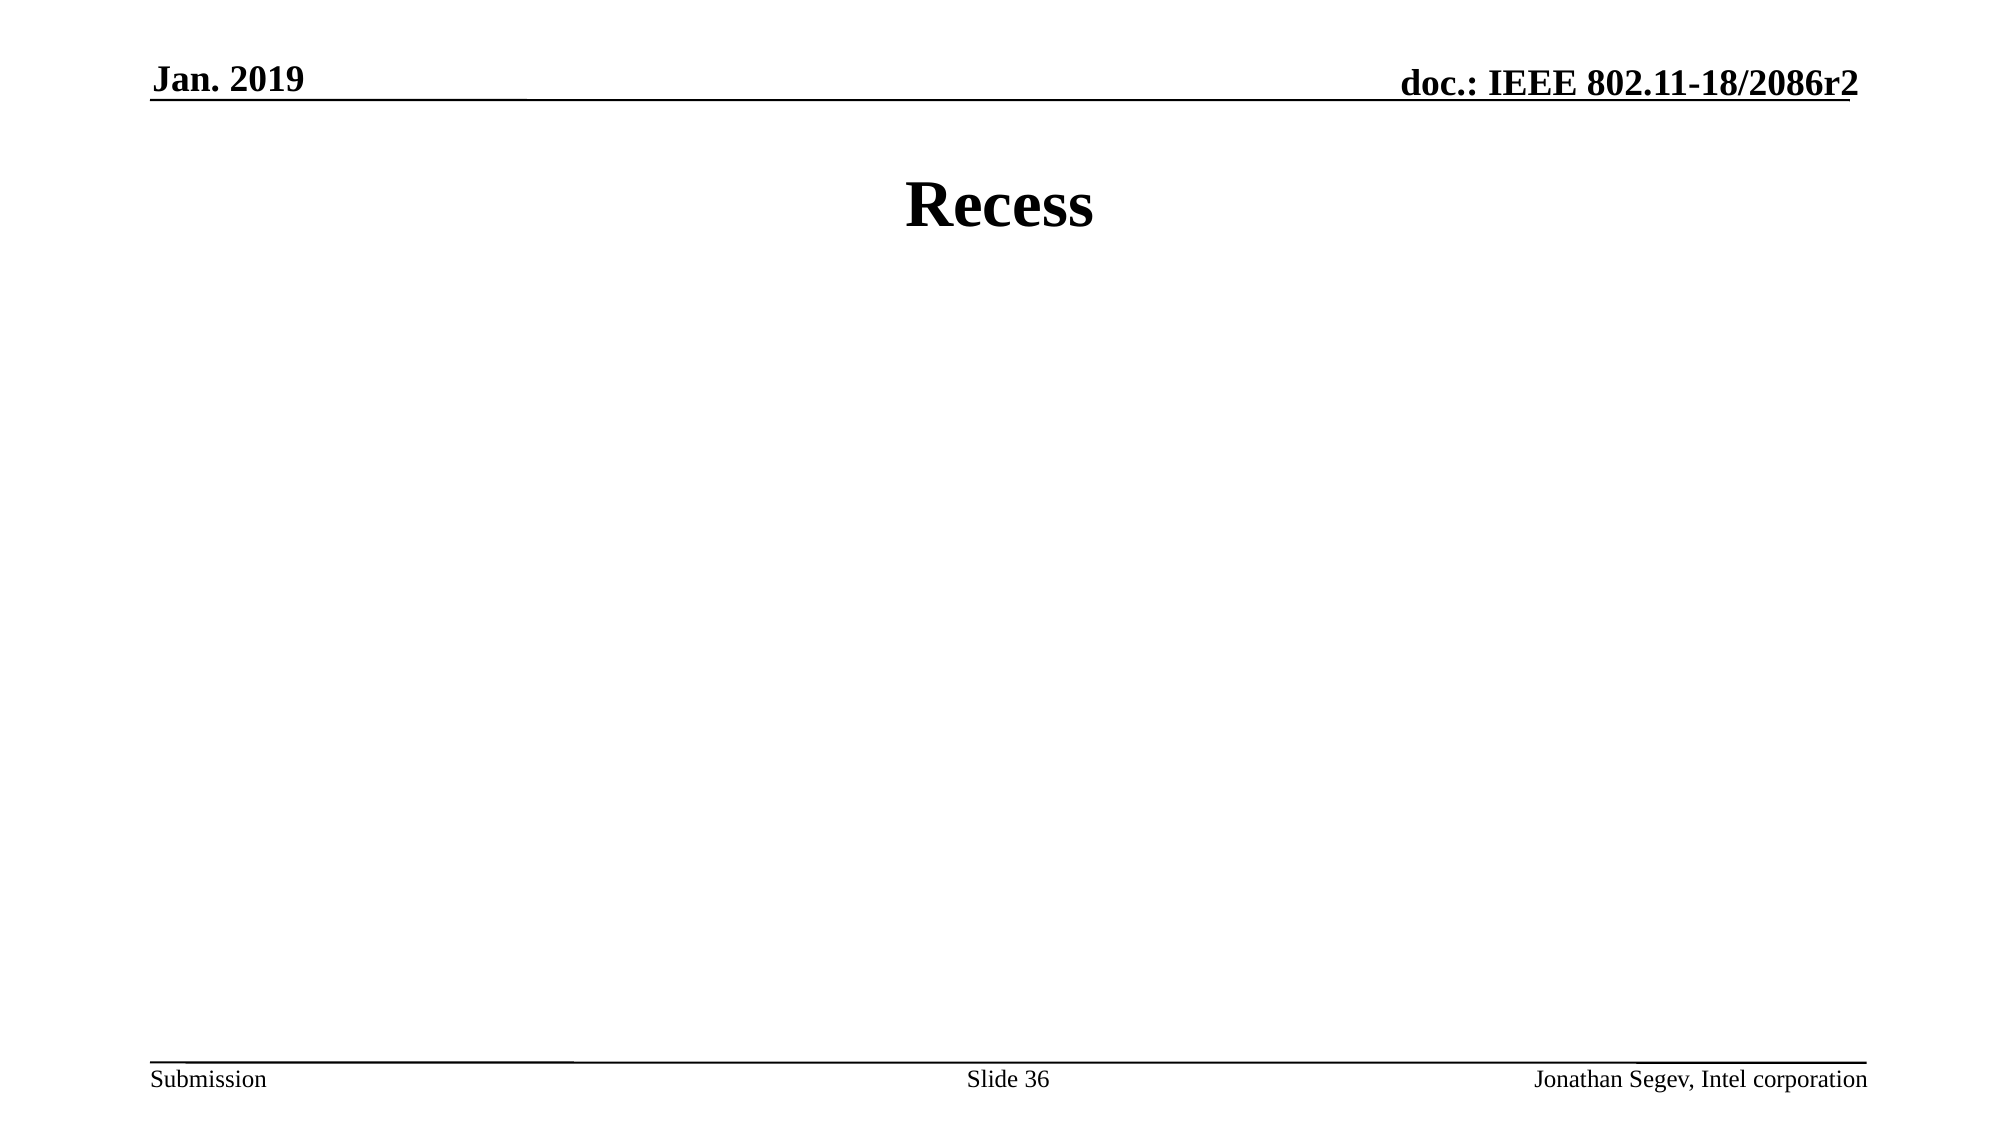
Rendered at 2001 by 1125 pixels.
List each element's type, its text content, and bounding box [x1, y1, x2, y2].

title Recess [149, 112, 1850, 288]
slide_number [152, 54, 563, 100]
footer Jonathan Segev, Intel corporation [1171, 1061, 1869, 1093]
slide_number Slide 36 [950, 1061, 1067, 1123]
